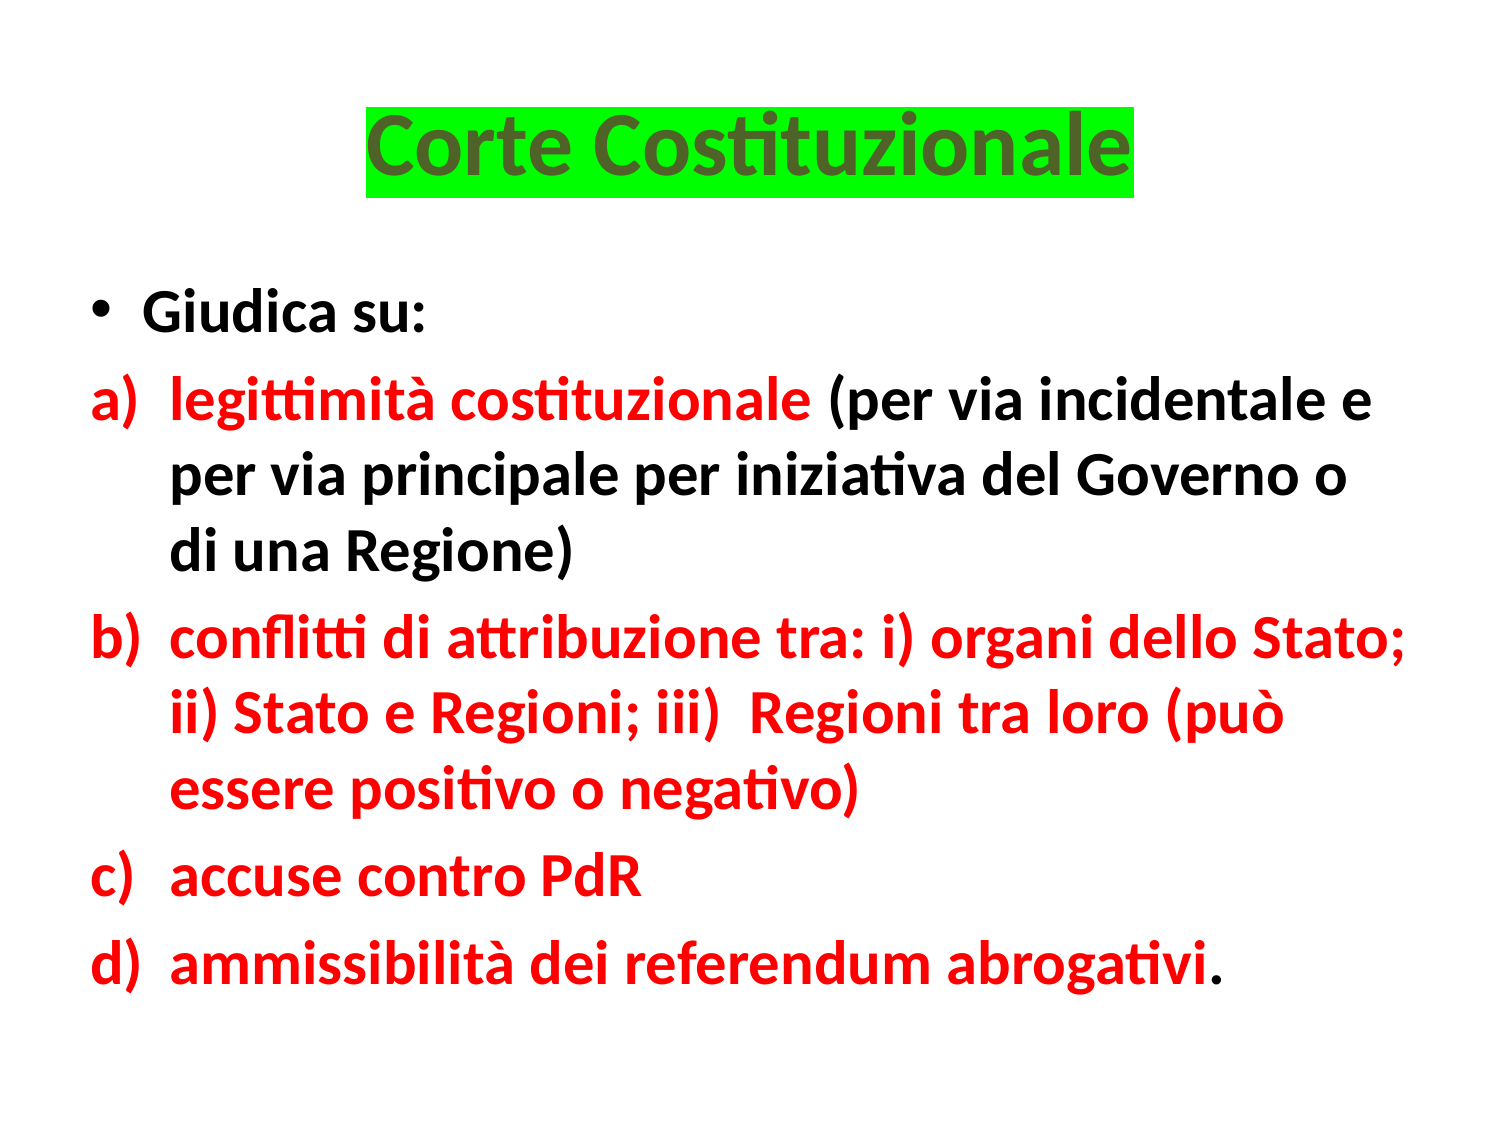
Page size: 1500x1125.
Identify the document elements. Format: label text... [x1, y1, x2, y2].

title Corte Costituzionale [75, 45, 1425, 233]
list Giudica su: legittimità costituzionale (per via incidentale e per via principale per iniziativa del Governo o di una Regione) conflitti di attribuzione tra: i) organi dello Stato; ii) Stato e Regioni; iii) Regioni tra loro (può essere positivo o negativo) accuse contro PdR ammissibilità dei referendum abrogativi. [75, 262, 1425, 1005]
